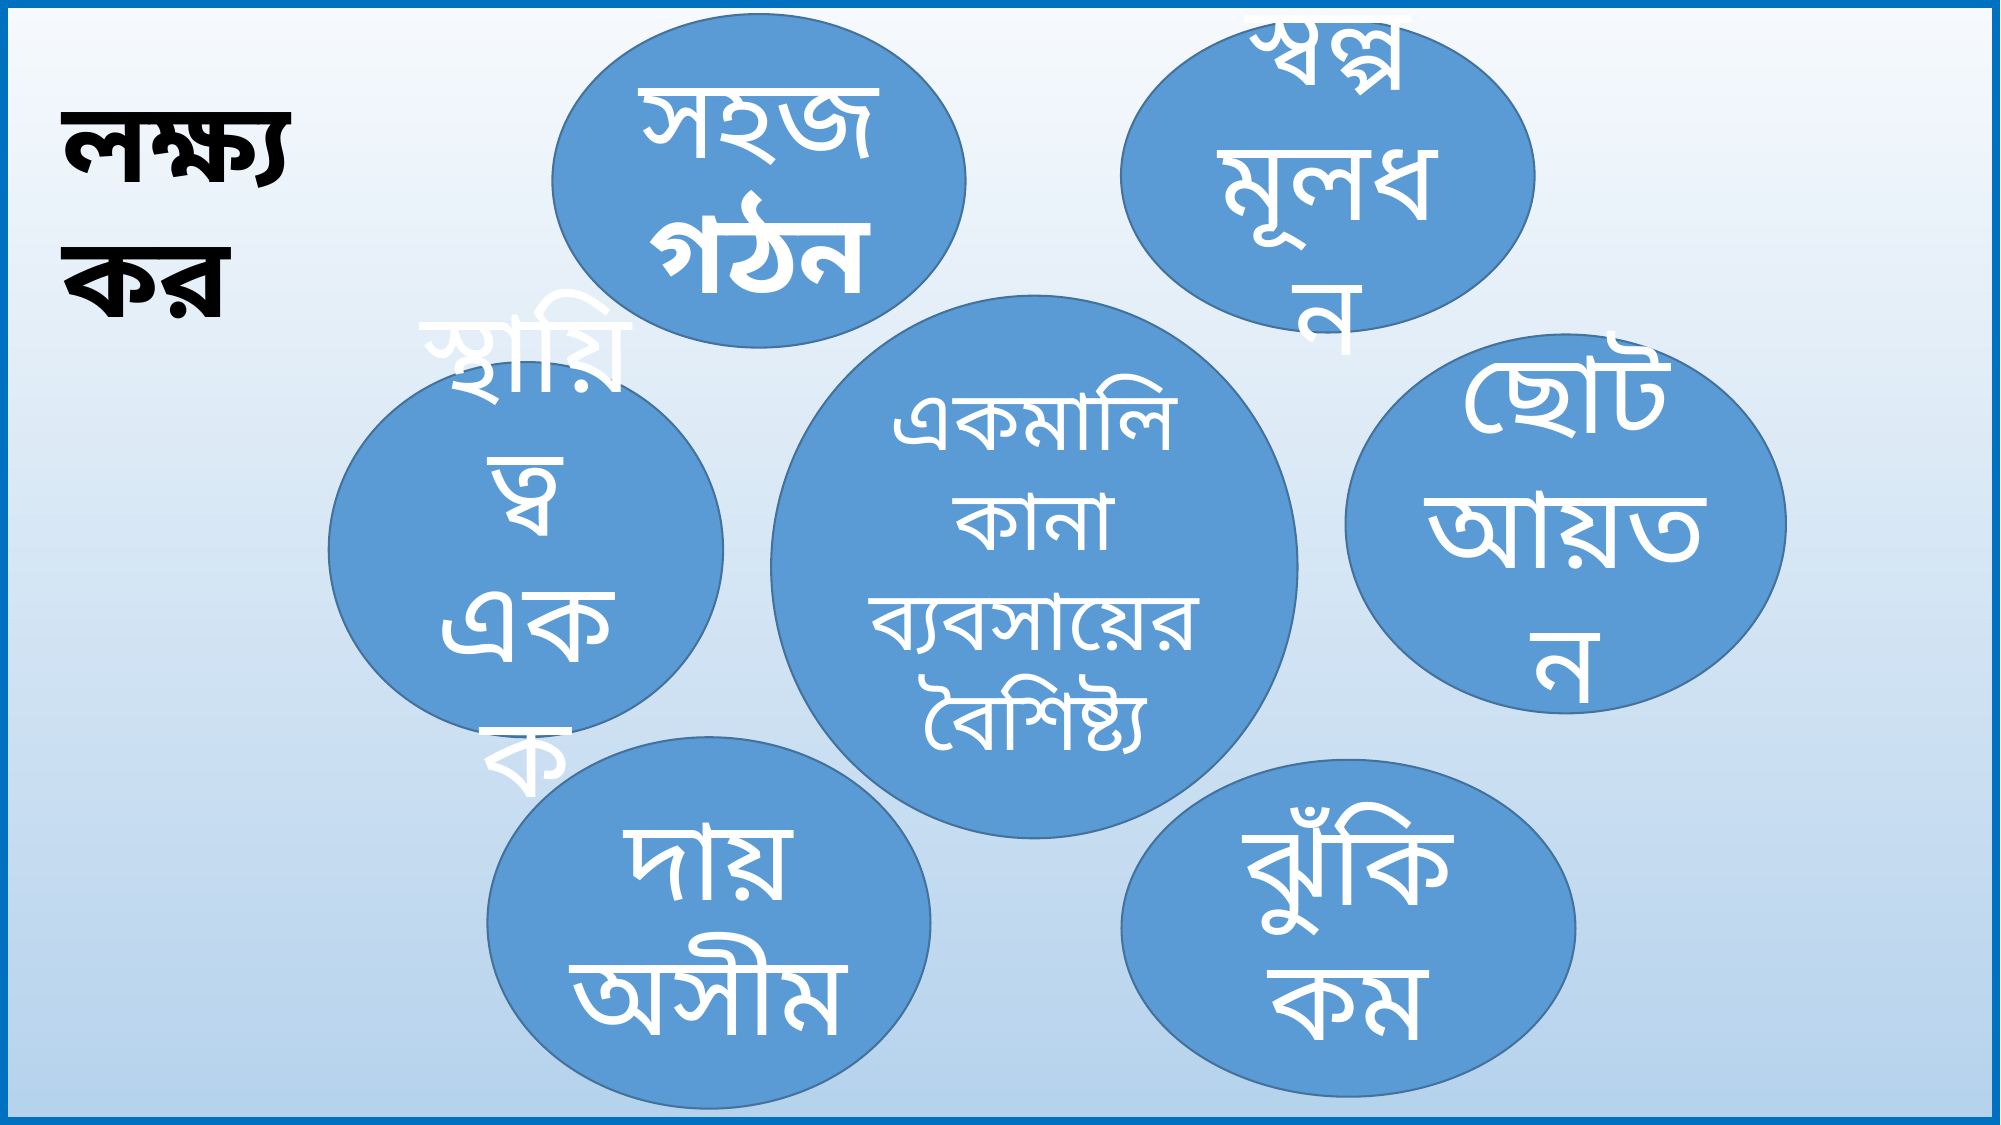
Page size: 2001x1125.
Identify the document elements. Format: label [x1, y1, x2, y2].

text_box [0, 0, 2000, 1125]
